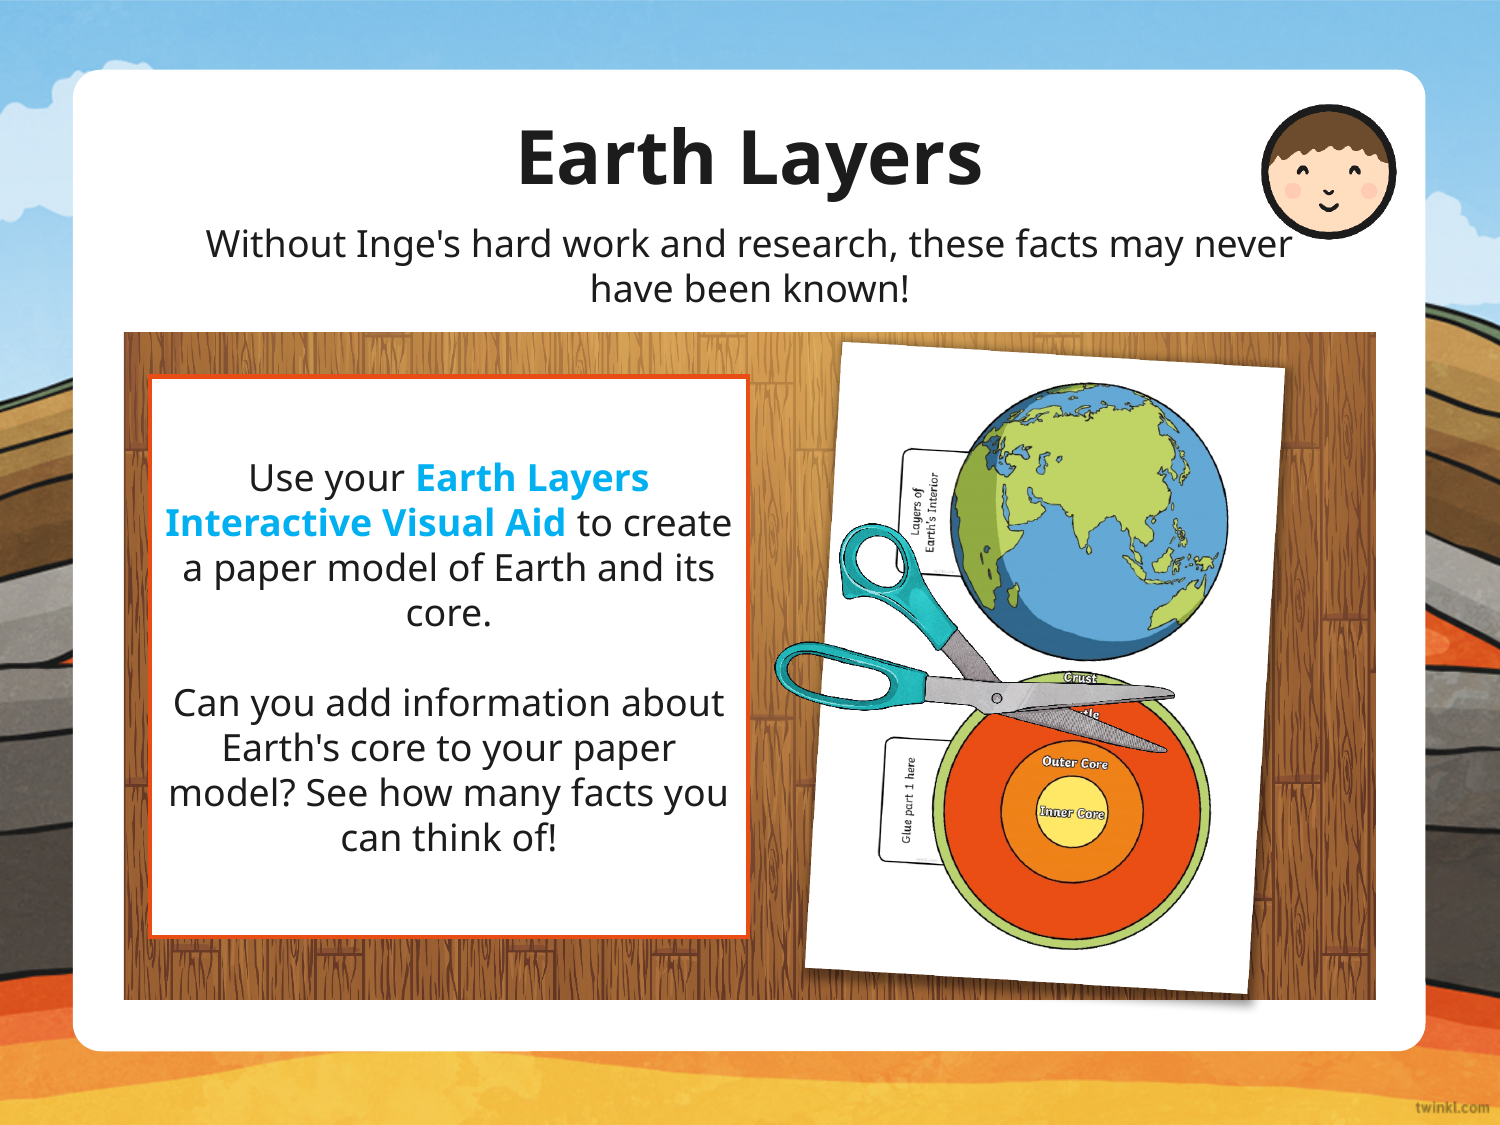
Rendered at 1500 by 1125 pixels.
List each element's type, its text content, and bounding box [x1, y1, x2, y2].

title Earth Layers [73, 76, 1426, 244]
text_box Without Inge's hard work and research, these facts may never have been known! [174, 213, 1326, 318]
picture [0, 0, 1500, 1125]
